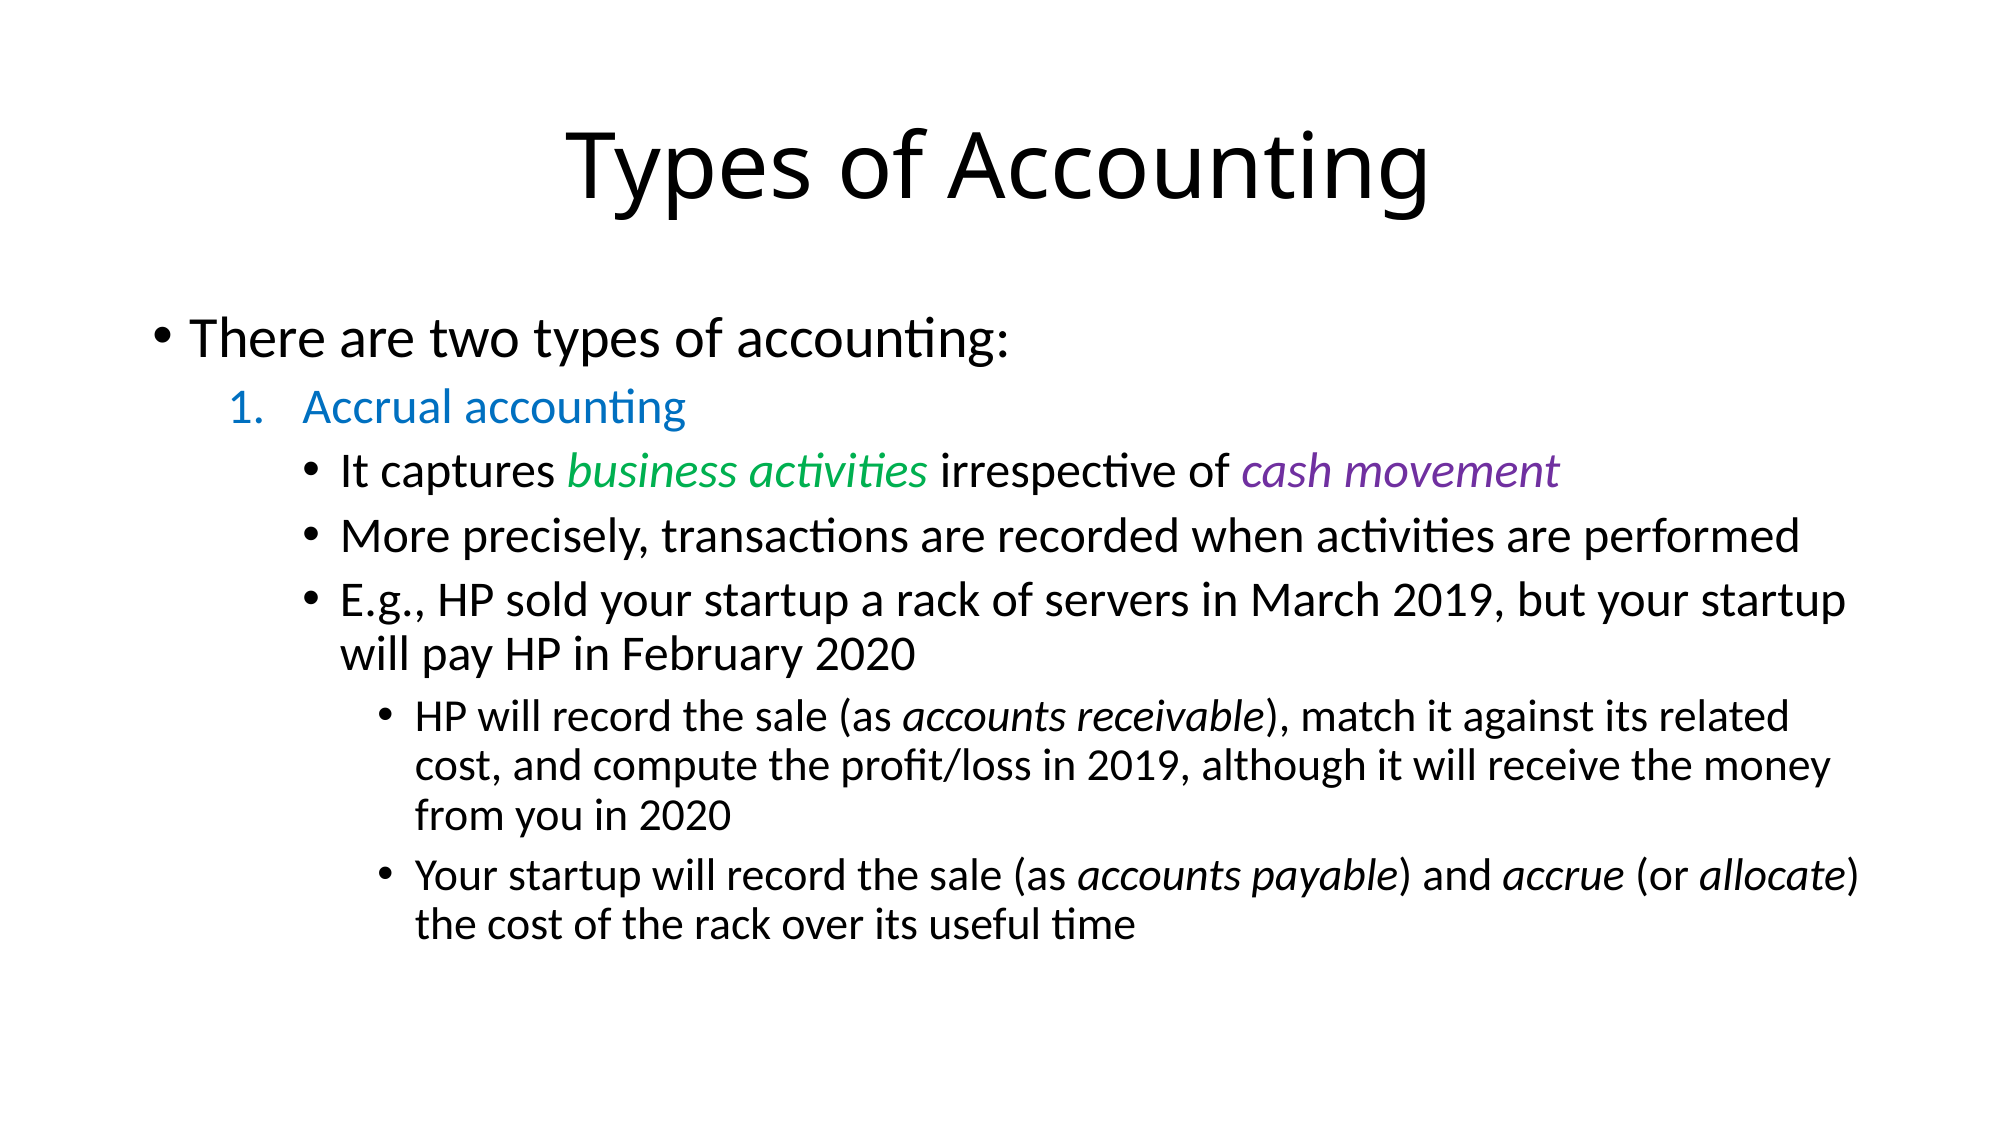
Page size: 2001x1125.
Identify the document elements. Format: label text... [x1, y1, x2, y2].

list There are two types of accounting: Accrual accounting It captures business activities irrespective of cash movement More precisely, transactions are recorded when activities are performed E.g., HP sold your startup a rack of servers in March 2019, but your startup will pay HP in February 2020 HP will record the sale (as accounts receivable), match it against its related cost, and compute the profit/loss in 2019, although it will receive the money from you in 2020 Your startup will record the sale (as accounts payable) and accrue (or allocate) the cost of the rack over its useful time [137, 299, 1890, 1014]
title Types of Accounting [137, 59, 1863, 278]
